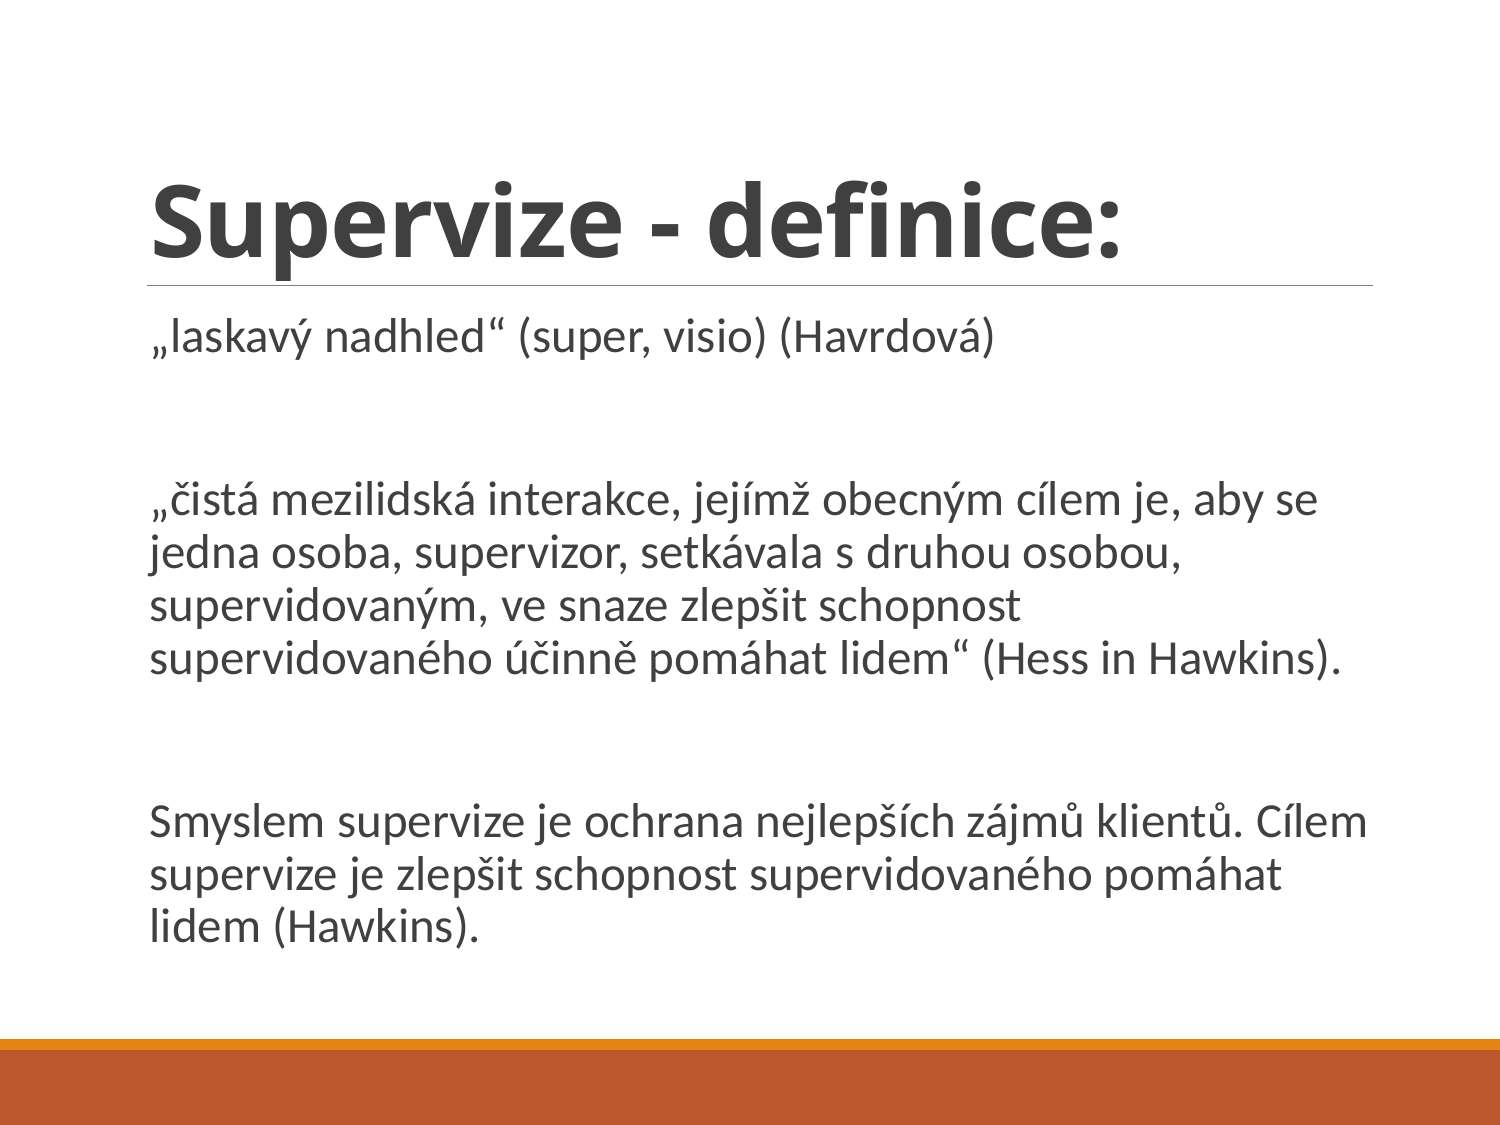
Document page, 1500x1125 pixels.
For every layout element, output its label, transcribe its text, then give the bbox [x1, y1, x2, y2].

title Supervize - definice: [135, 47, 1373, 285]
list „laskavý nadhled“ (super, visio) (Havrdová) „čistá mezilidská interakce, jejímž obecným cílem je, aby se jedna osoba, supervizor, setkávala s druhou osobou, supervidovaným, ve snaze zlepšit schopnost supervidovaného účinně pomáhat lidem“ (Hess in Hawkins). Smyslem supervize je ochrana nejlepších zájmů klientů. Cílem supervize je zlepšit schopnost supervidovaného pomáhat lidem (Hawkins). [135, 302, 1373, 963]
